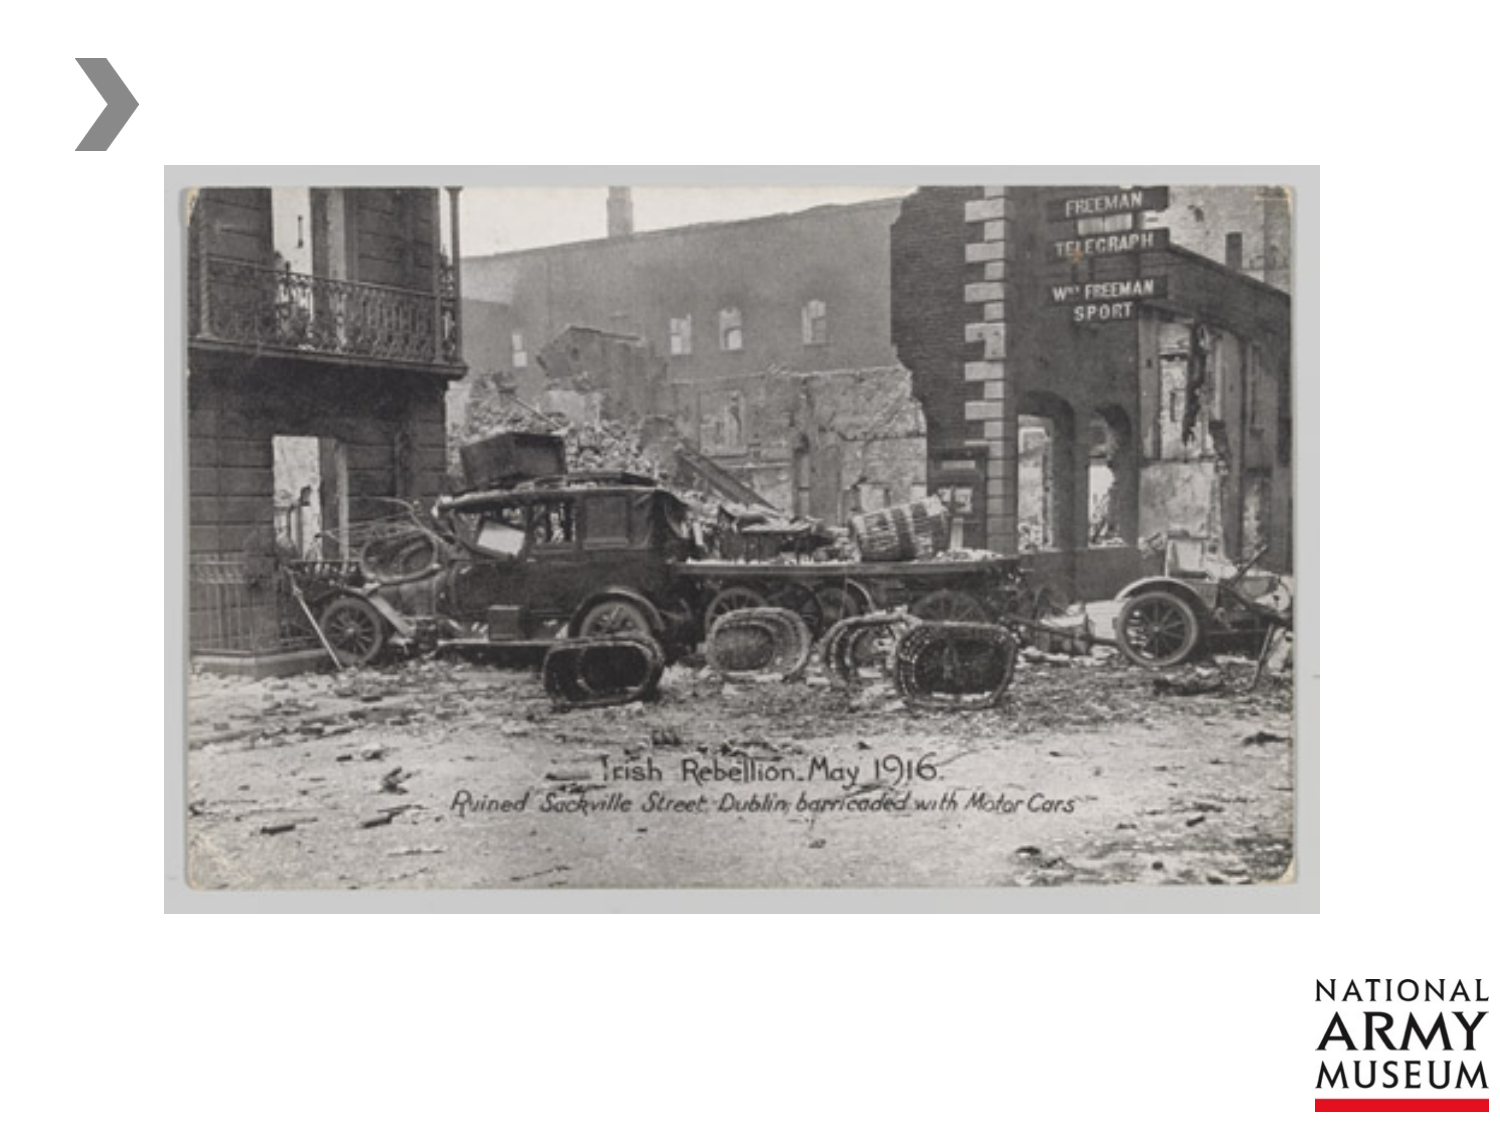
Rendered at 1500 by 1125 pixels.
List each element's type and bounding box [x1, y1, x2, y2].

picture [164, 165, 1320, 915]
picture [1315, 979, 1489, 1112]
picture [75, 58, 139, 151]
